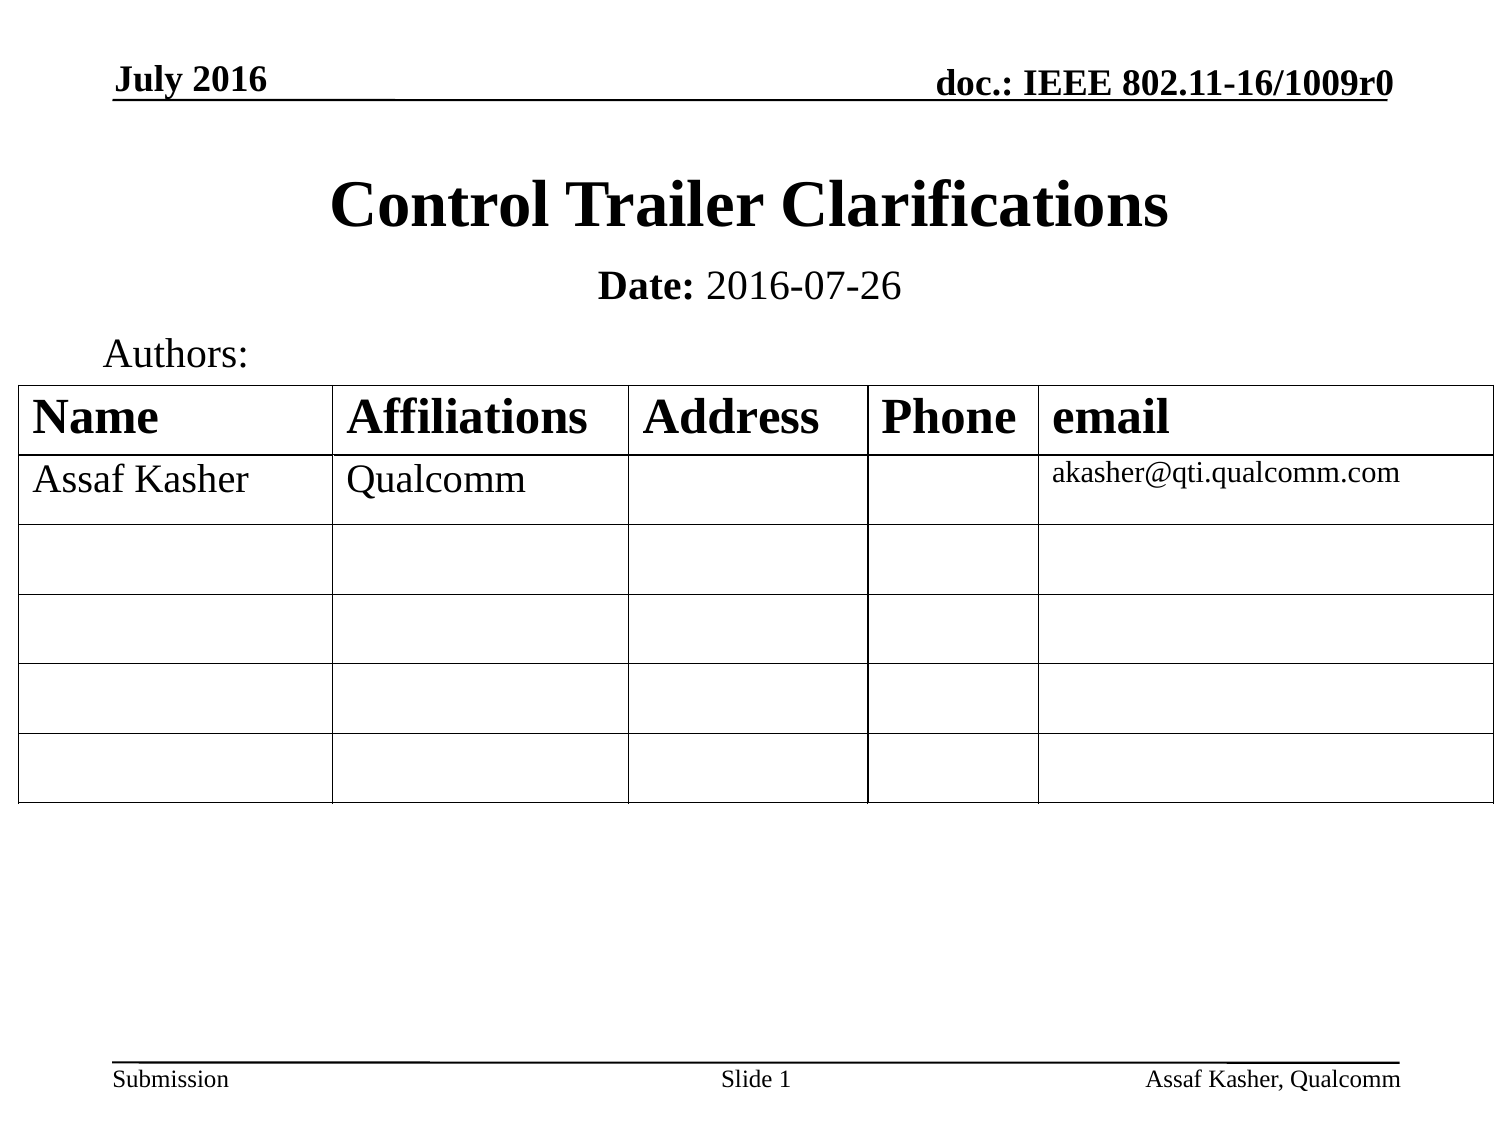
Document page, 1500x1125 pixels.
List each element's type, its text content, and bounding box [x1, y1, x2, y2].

slide_number Slide 1 [712, 1061, 800, 1123]
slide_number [114, 54, 493, 100]
title Control Trailer Clarifications [112, 112, 1388, 249]
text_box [0, 384, 1500, 890]
footer Assaf Kasher, Qualcomm [902, 1061, 1402, 1093]
text_box Authors: [87, 318, 325, 381]
list Date: 2016-07-26 [112, 249, 1388, 316]
